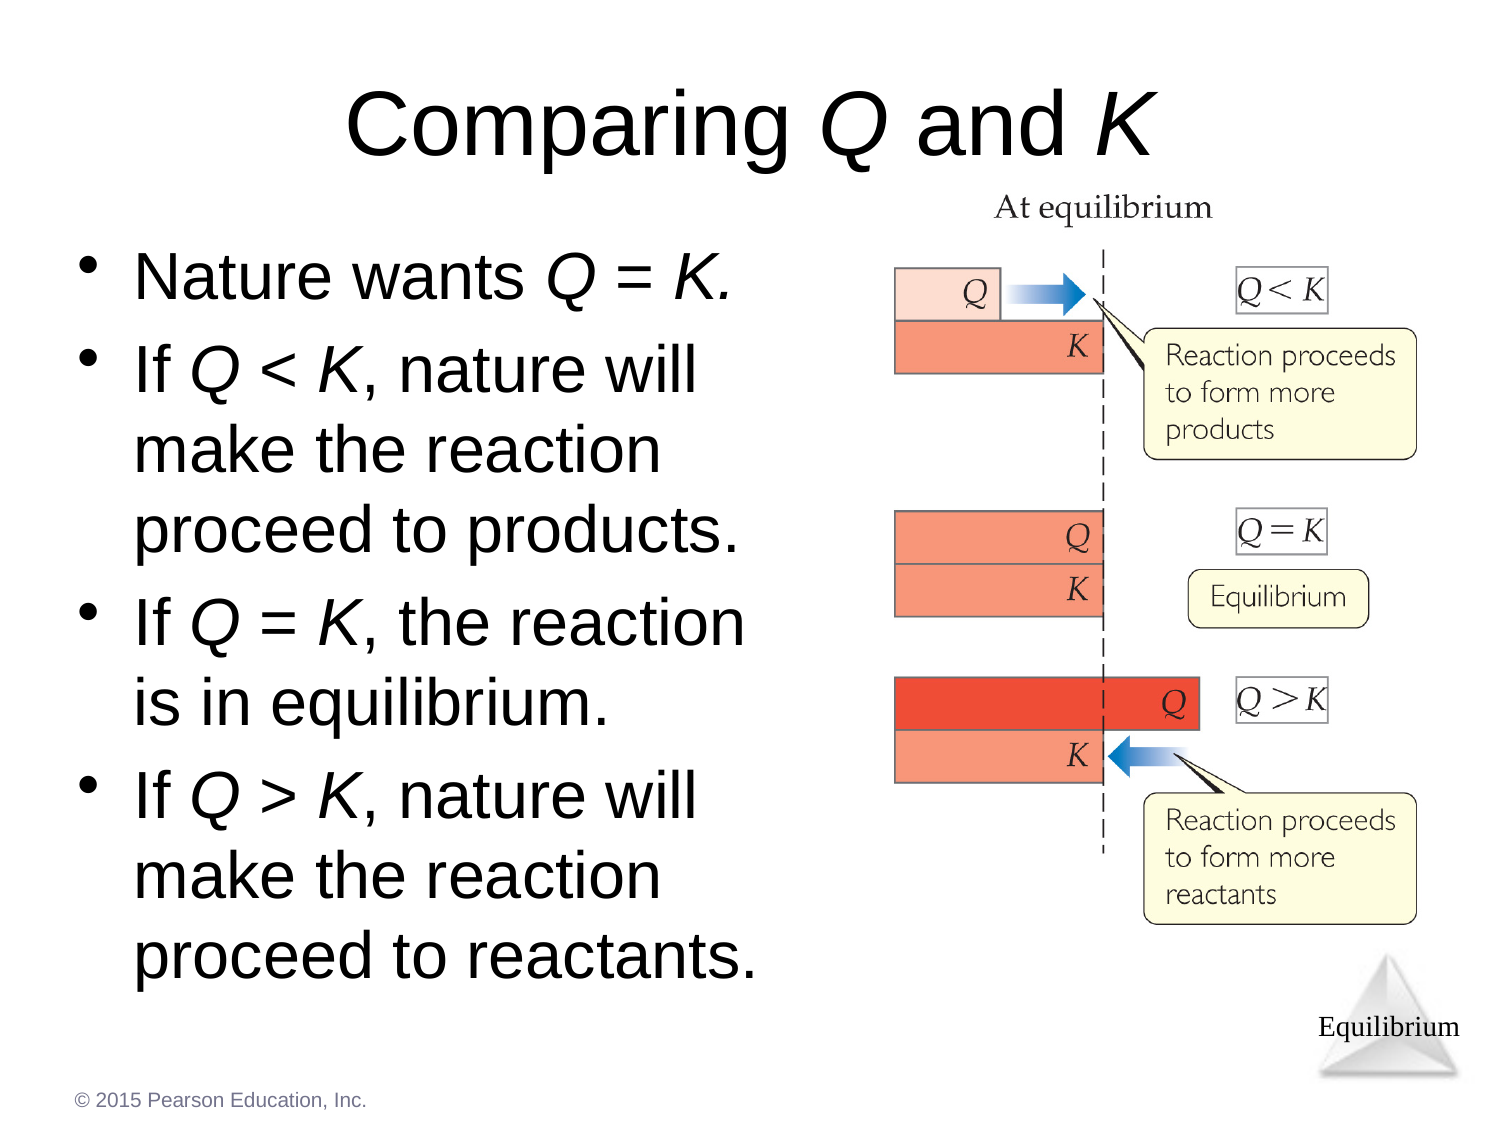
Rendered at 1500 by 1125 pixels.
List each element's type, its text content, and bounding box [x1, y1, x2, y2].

list Nature wants Q = K. If Q < K, nature will make the reaction proceed to products. If Q = K, the reaction is in equilibrium. If Q > K, nature will make the reaction proceed to reactants. [62, 224, 788, 1001]
title Comparing Q and K [0, 24, 1500, 213]
picture [887, 187, 1500, 1125]
